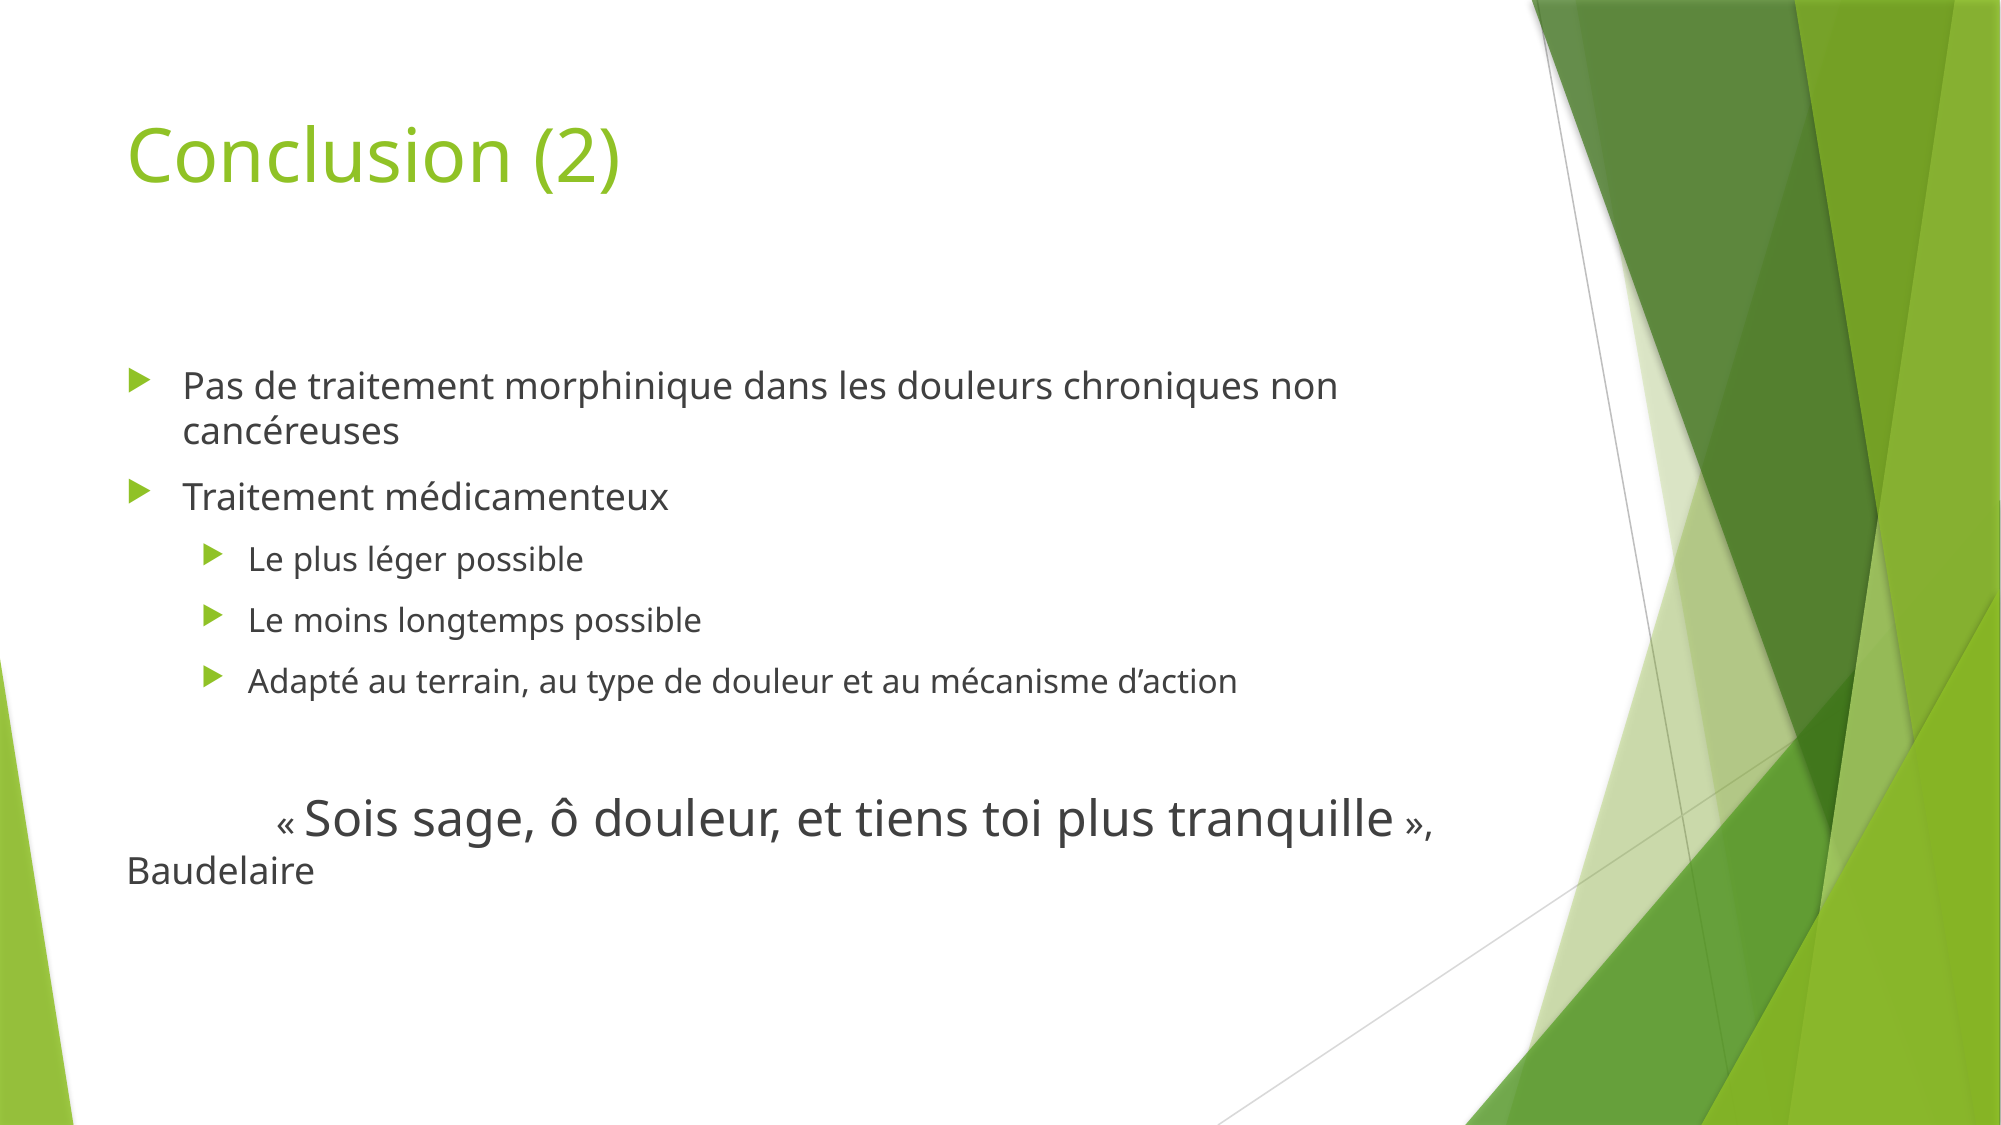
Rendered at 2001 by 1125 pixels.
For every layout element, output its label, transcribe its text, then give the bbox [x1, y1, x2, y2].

list Pas de traitement morphinique dans les douleurs chroniques non cancéreuses Traitement médicamenteux Le plus léger possible Le moins longtemps possible Adapté au terrain, au type de douleur et au mécanisme d’action « Sois sage, ô douleur, et tiens toi plus tranquille », Baudelaire [111, 354, 1522, 992]
title Conclusion (2) [111, 99, 1522, 317]
